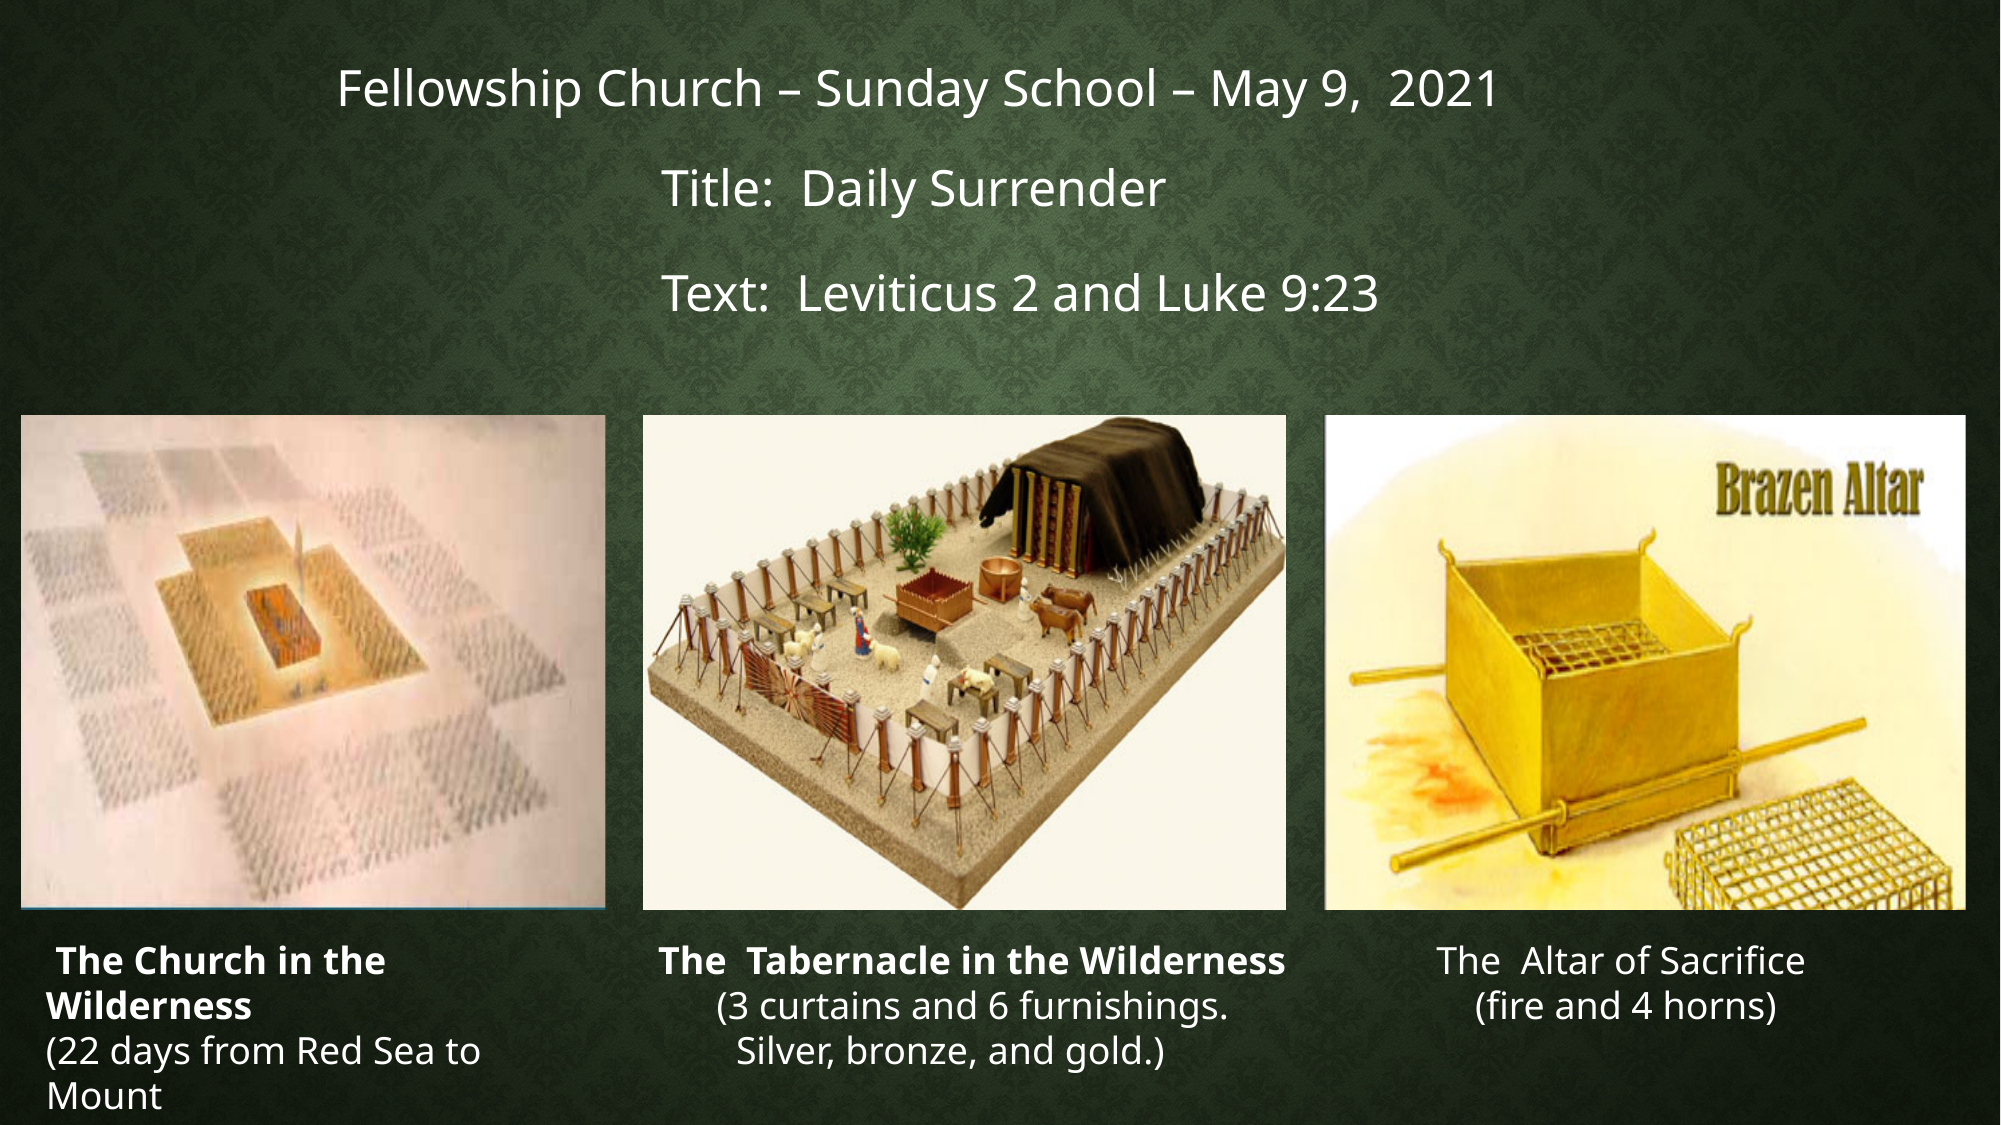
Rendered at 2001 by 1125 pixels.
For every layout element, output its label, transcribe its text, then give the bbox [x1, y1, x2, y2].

picture [1322, 415, 1967, 910]
text_box The Altar of Sacrifice (fire and 4 horns) [1421, 929, 1822, 1035]
picture [20, 415, 606, 910]
text_box The Tabernacle in the Wilderness (3 curtains and 6 furnishings. Silver, bronze, and gold.) [643, 929, 1331, 1080]
picture [642, 415, 1286, 910]
text_box The Church in the Wilderness (22 days from Red Sea to Mount Sinai. 2 years @ Mt Sinai) [31, 929, 616, 1125]
text_box Fellowship Church – Sunday School – May 9, 2021 Title: Daily Surrender Text: Leviticus 2 and Luke 9:23 [126, 49, 1893, 665]
